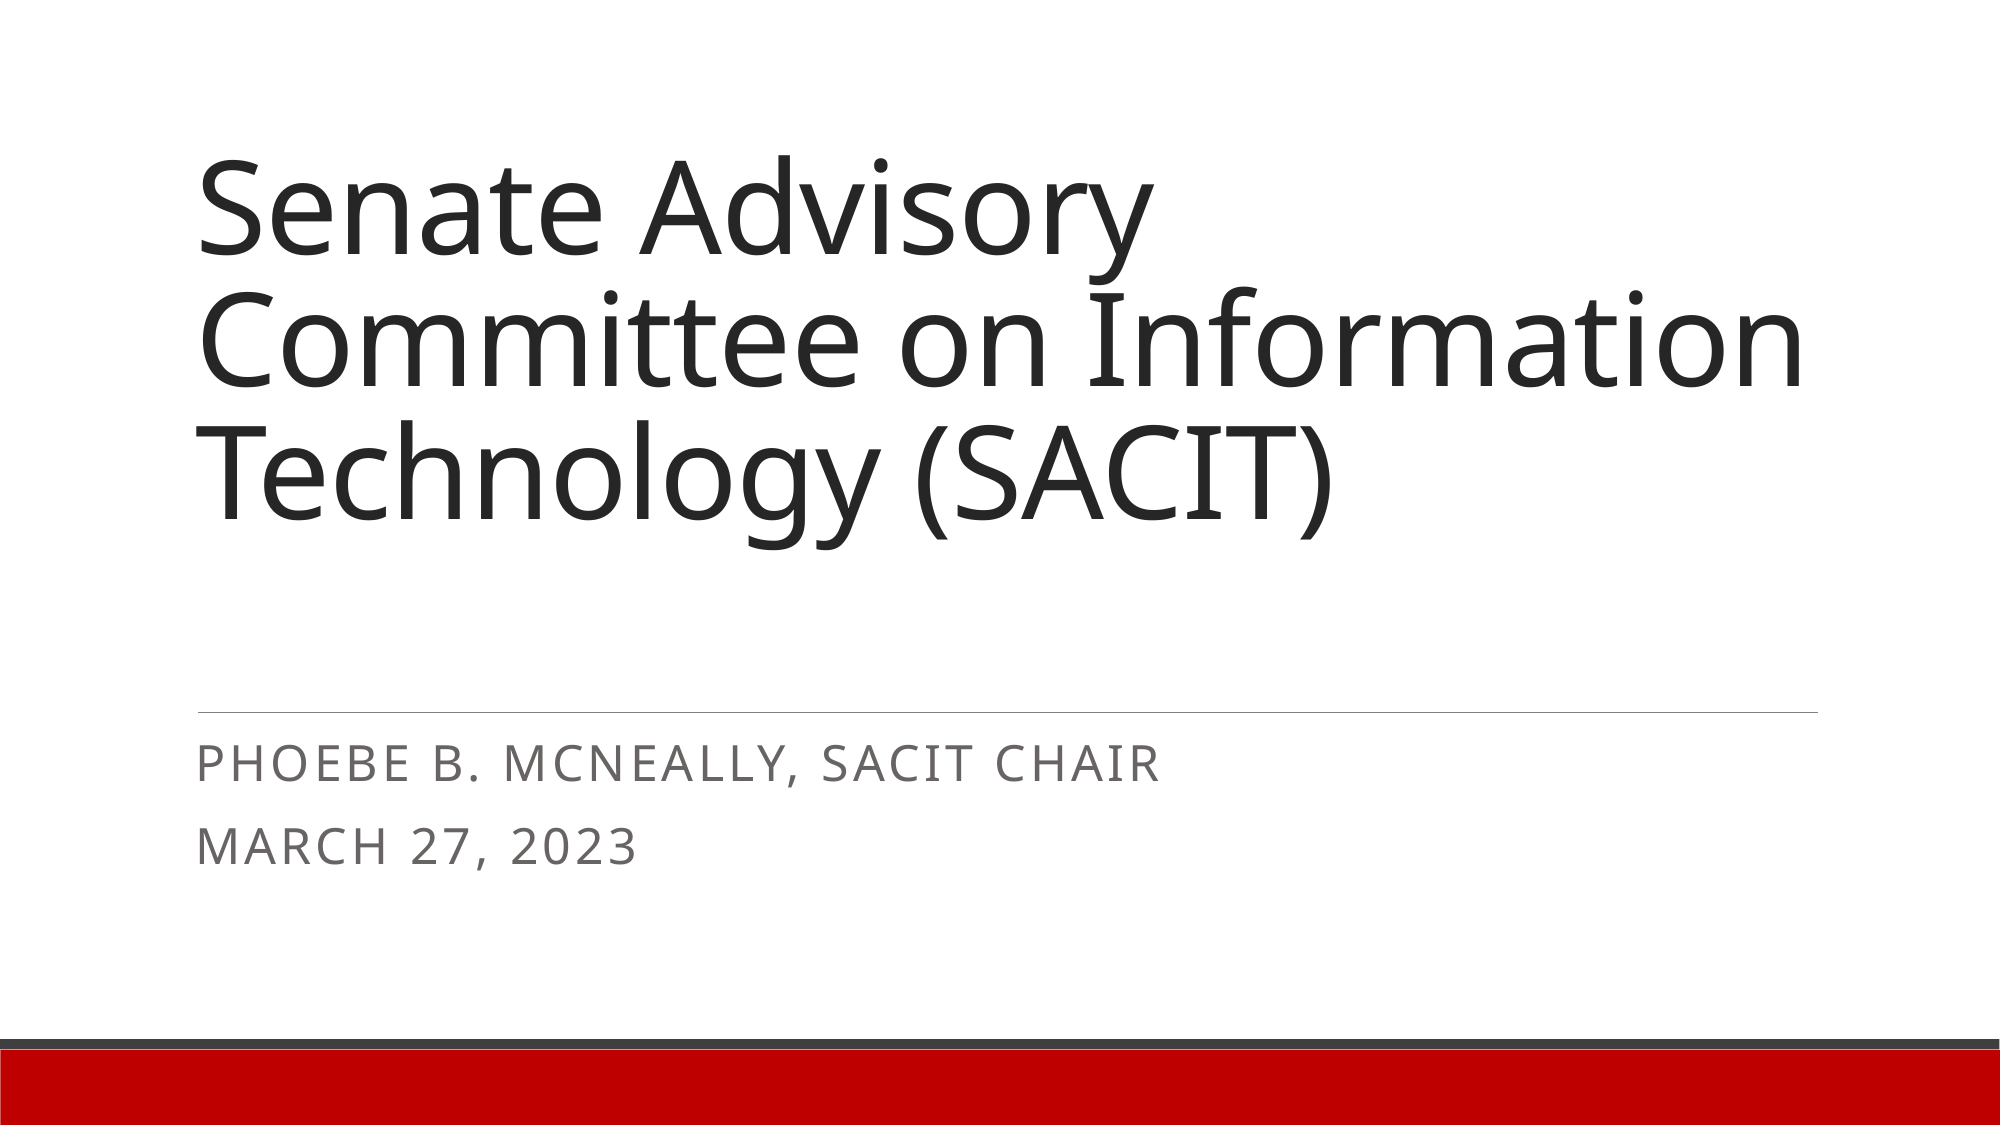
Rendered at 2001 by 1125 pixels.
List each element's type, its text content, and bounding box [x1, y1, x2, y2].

subtitle Phoebe b. McNeally, SACIT CHAIR March 27, 2023 [180, 730, 1831, 919]
title Senate Advisory Committee on Information Technology (SACIT) [180, 124, 1830, 710]
